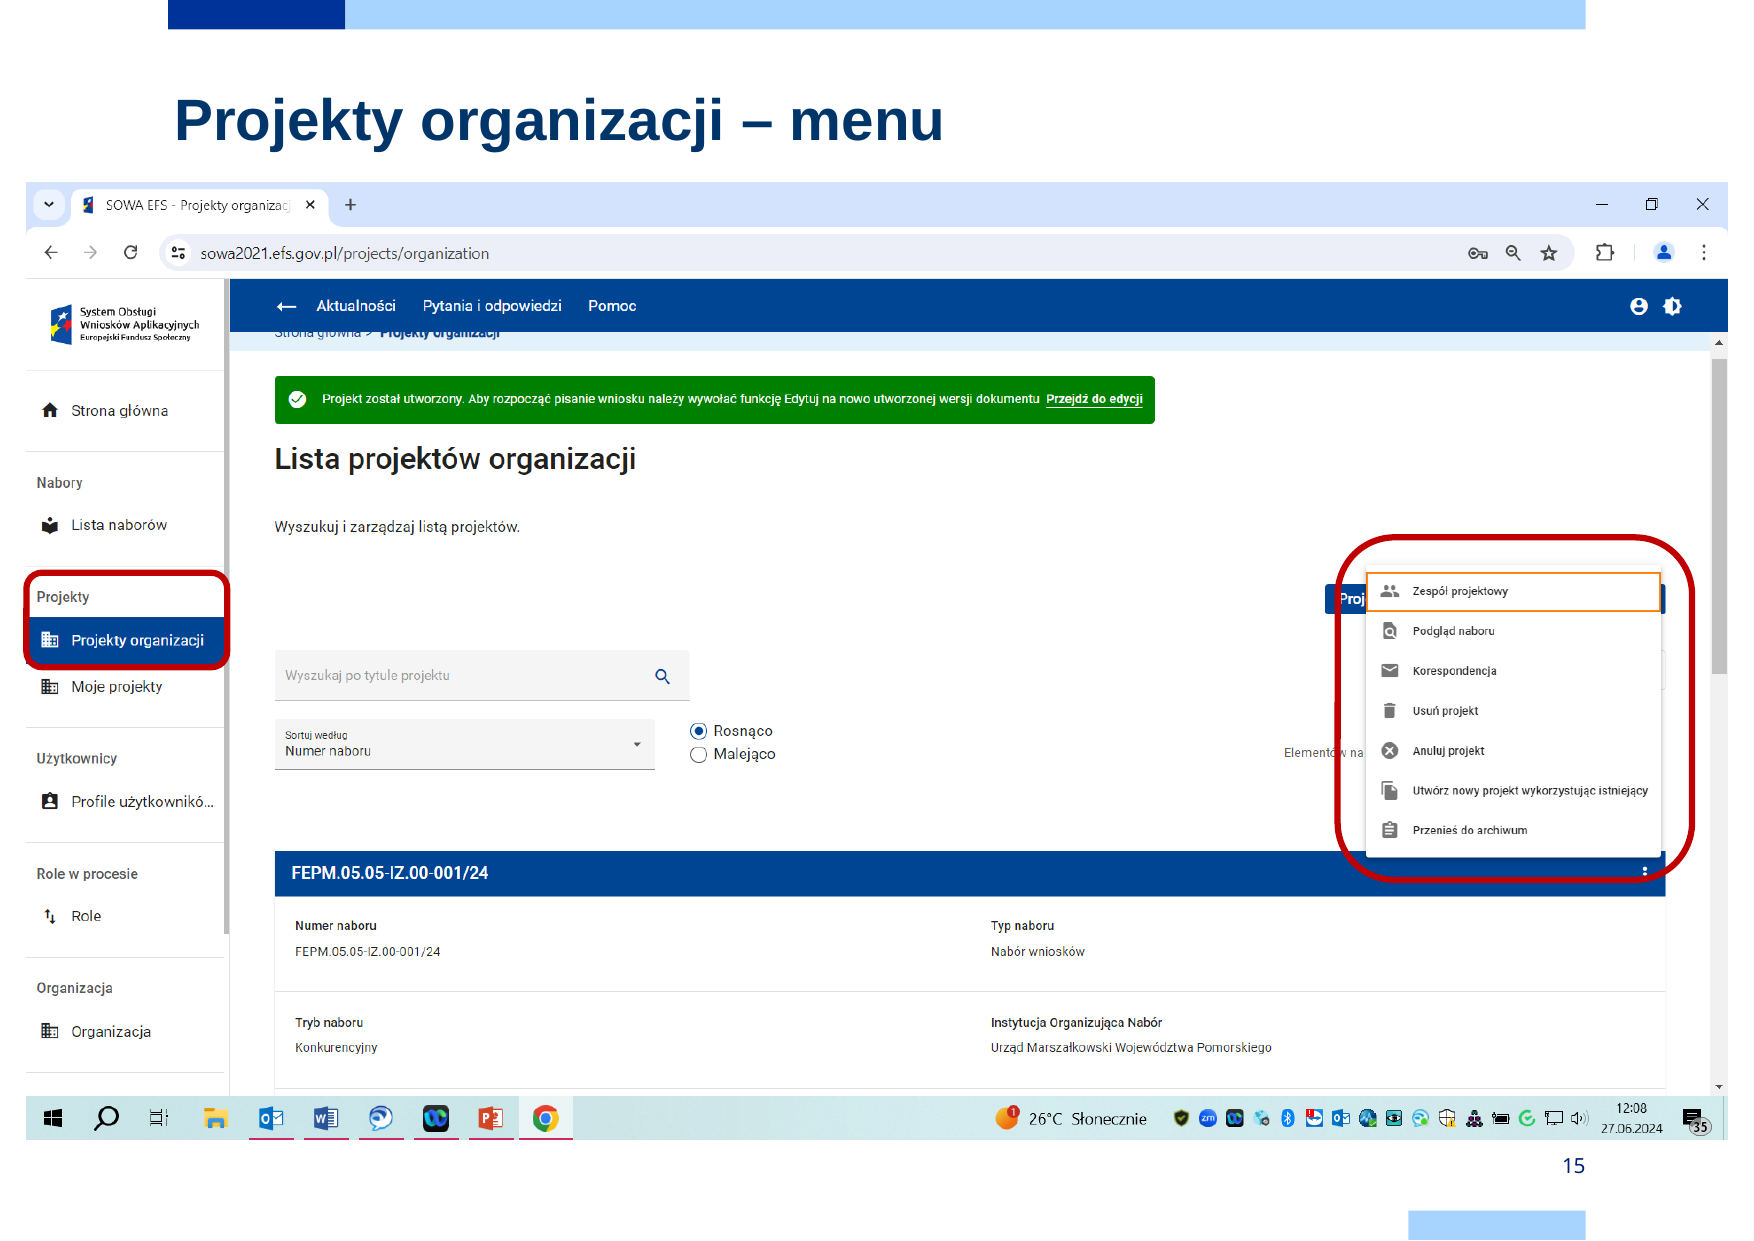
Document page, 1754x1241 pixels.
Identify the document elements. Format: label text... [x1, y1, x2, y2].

title Projekty organizacji – menu [174, 76, 1704, 182]
slide_number 15 [1408, 1151, 1586, 1182]
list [26, 182, 1728, 1140]
